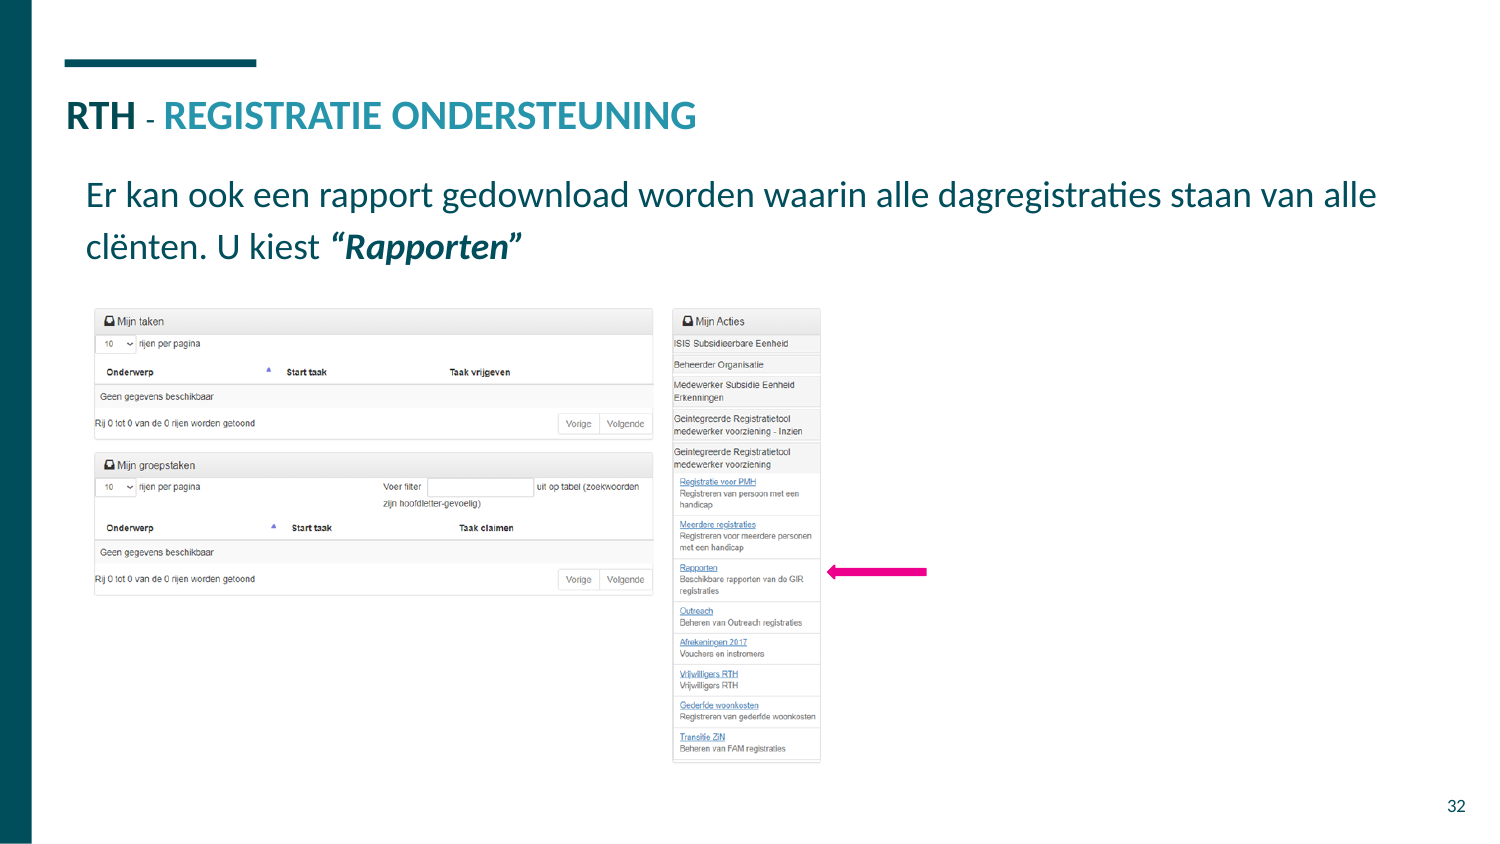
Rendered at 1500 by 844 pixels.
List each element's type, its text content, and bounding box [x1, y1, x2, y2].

list Er kan ook een rapport gedownload worden waarin alle dagregistraties staan van alle clënten. U kiest “Rapporten” [70, 148, 1469, 811]
slide_number ‹#› [1391, 779, 1482, 844]
picture [89, 303, 825, 766]
title RTH - REGISTRATIE ONDERSTEUNING [51, 72, 1449, 167]
text_box [829, 565, 926, 579]
